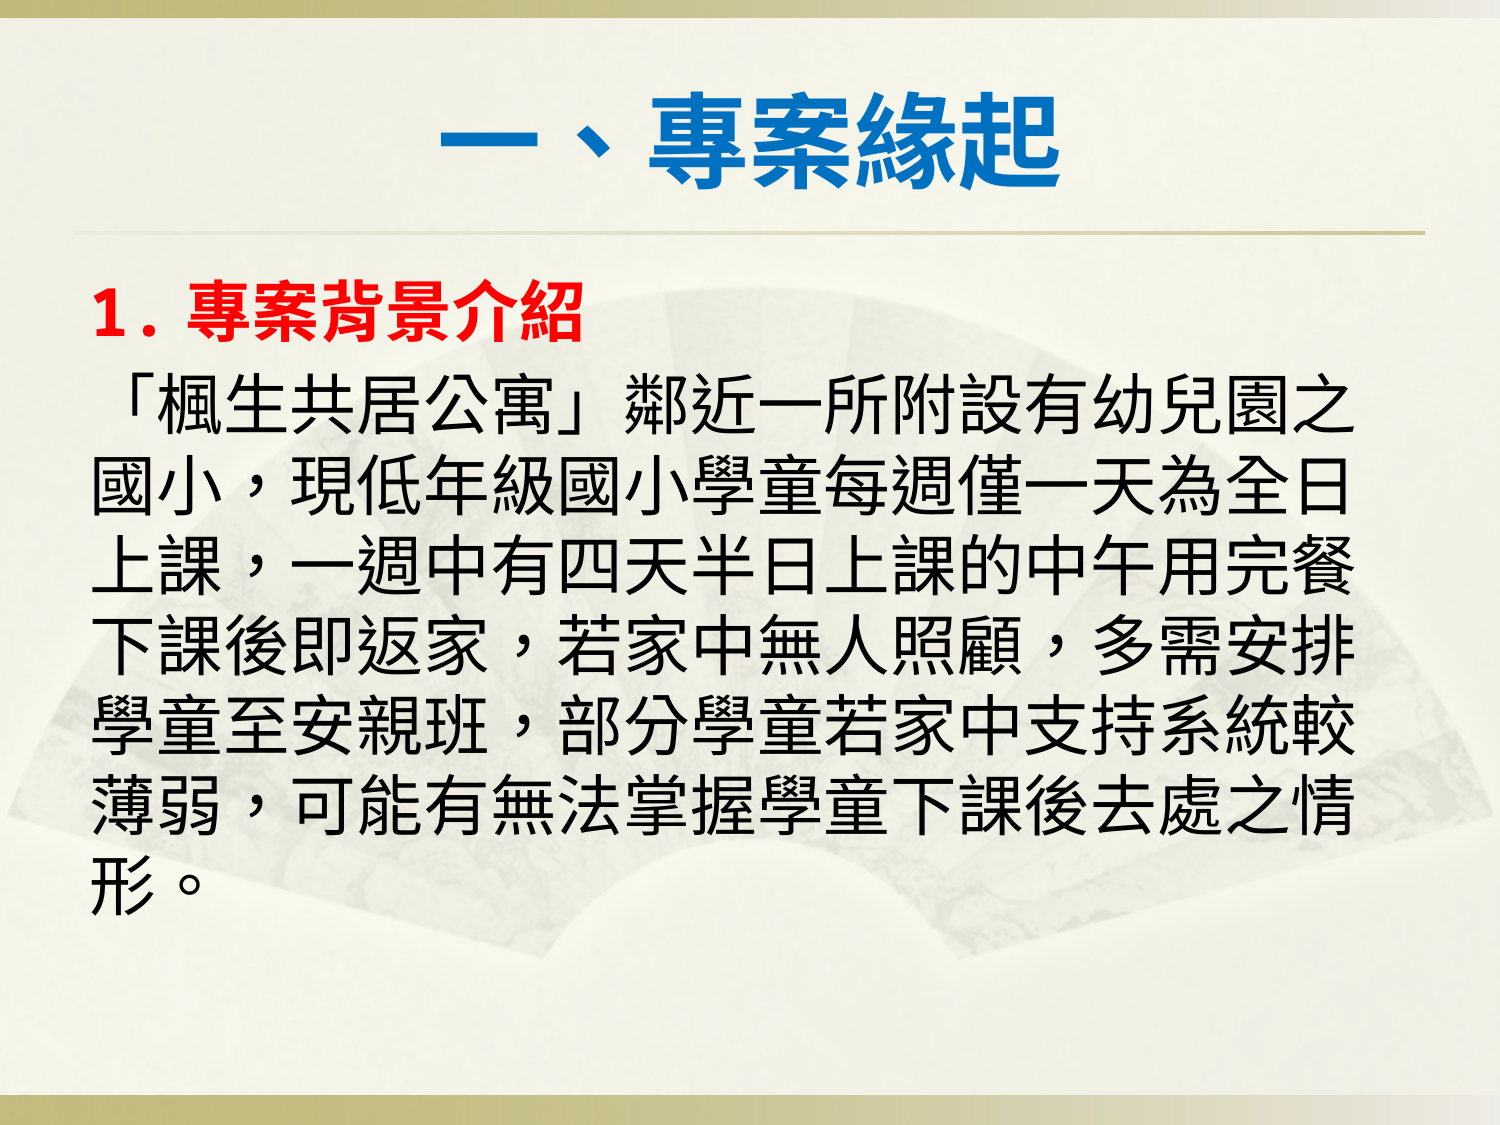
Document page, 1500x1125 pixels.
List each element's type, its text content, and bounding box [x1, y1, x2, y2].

title 一、專案緣起 [75, 45, 1425, 233]
list 1.專案背景介紹 「楓生共居公寓」鄰近一所附設有幼兒園之國小，現低年級國小學童每週僅一天為全日上課，一週中有四天半日上課的中午用完餐下課後即返家，若家中無人照顧，多需安排學童至安親班，部分學童若家中支持系統較薄弱，可能有無法掌握學童下課後去處之情形。 [75, 262, 1425, 1032]
